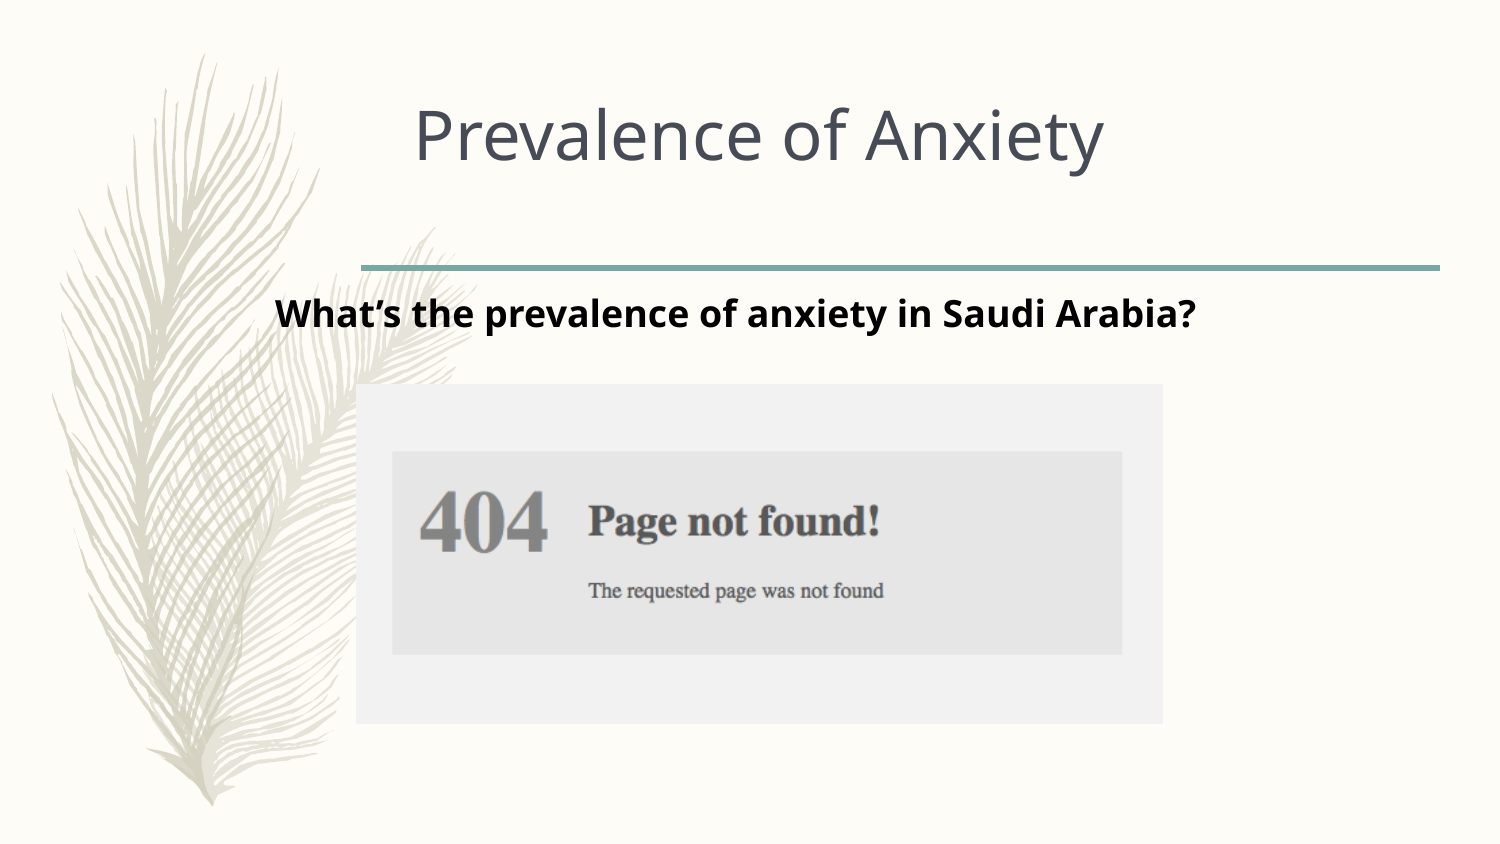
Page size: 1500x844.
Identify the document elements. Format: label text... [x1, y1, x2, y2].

text_box Prevalence of Anxiety [187, 61, 1313, 215]
text_box What’s the prevalence of anxiety in Saudi Arabia? [192, 239, 1281, 357]
picture [356, 384, 1163, 724]
